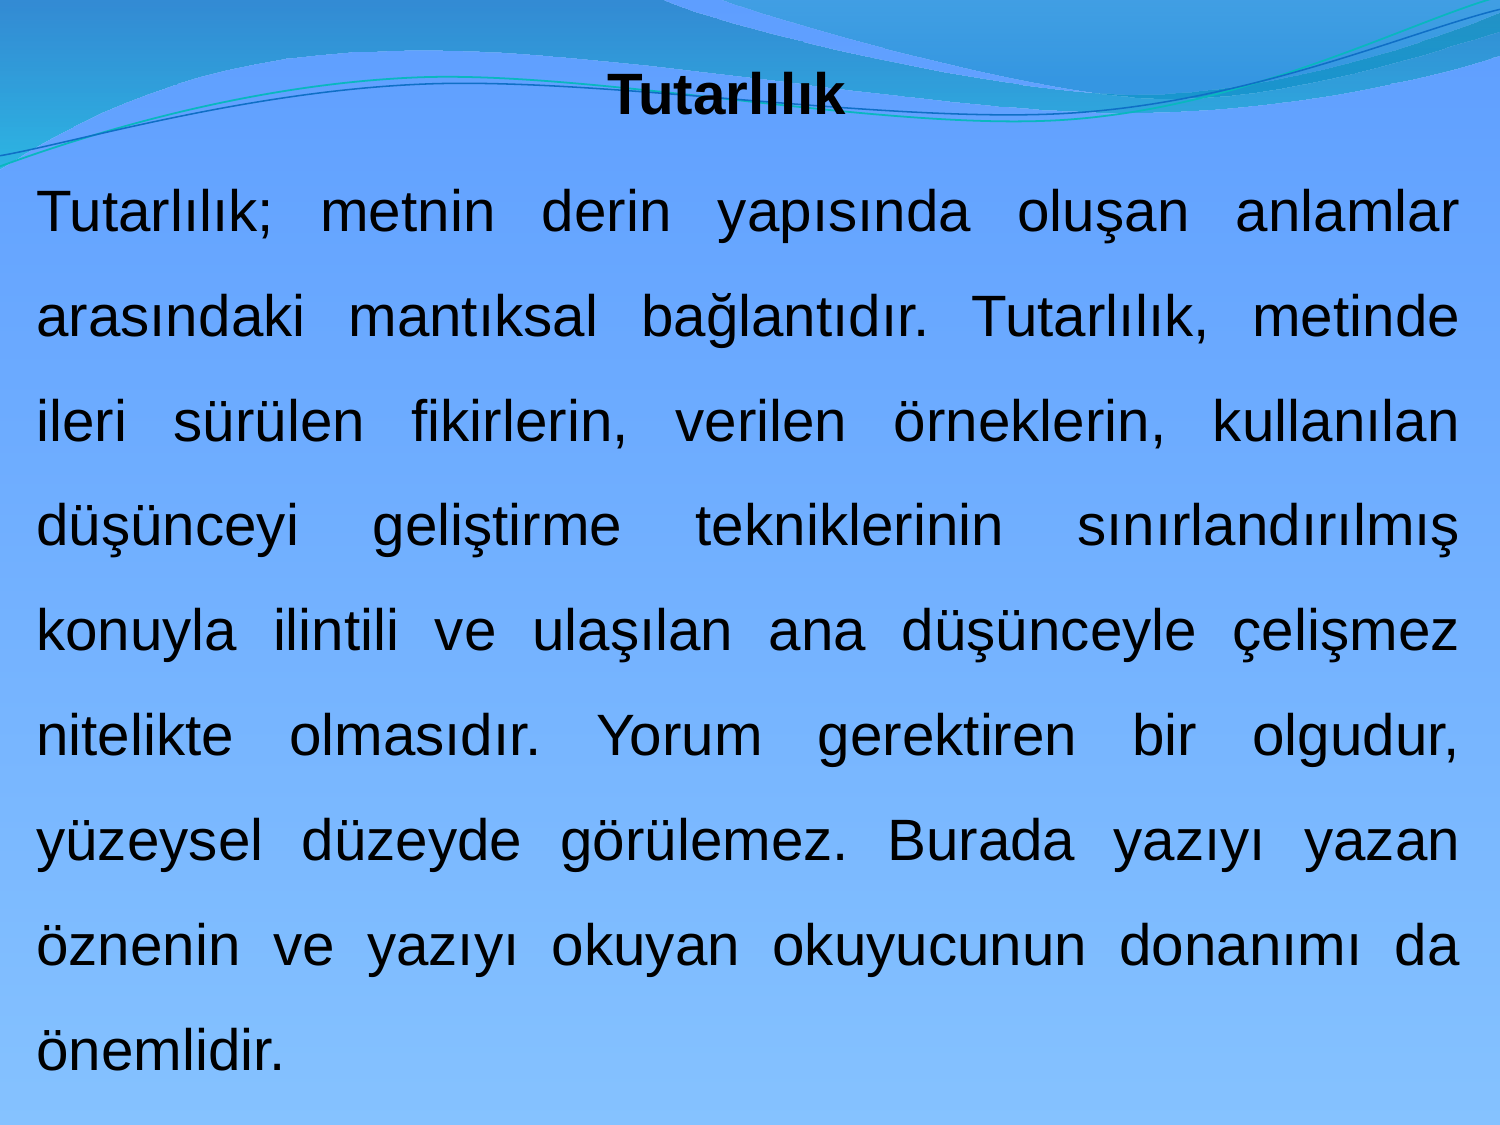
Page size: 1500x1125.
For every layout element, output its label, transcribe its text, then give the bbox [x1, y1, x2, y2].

list Tutarlılık Tutarlılık; metnin derin yapısında oluşan anlamlar arasındaki mantıksal bağlantıdır. Tutarlılık, metinde ileri sürülen fikirlerin, verilen örneklerin, kullanılan düşünceyi geliştirme tekniklerinin sınırlandırılmış konuyla ilintili ve ulaşılan ana düşünceyle çelişmez nitelikte olmasıdır. Yorum gerektiren bir olgudur, yüzeysel düzeyde görülemez. Burada yazıyı yazan öznenin ve yazıyı okuyan okuyucunun donanımı da önemlidir. [0, 13, 1477, 935]
